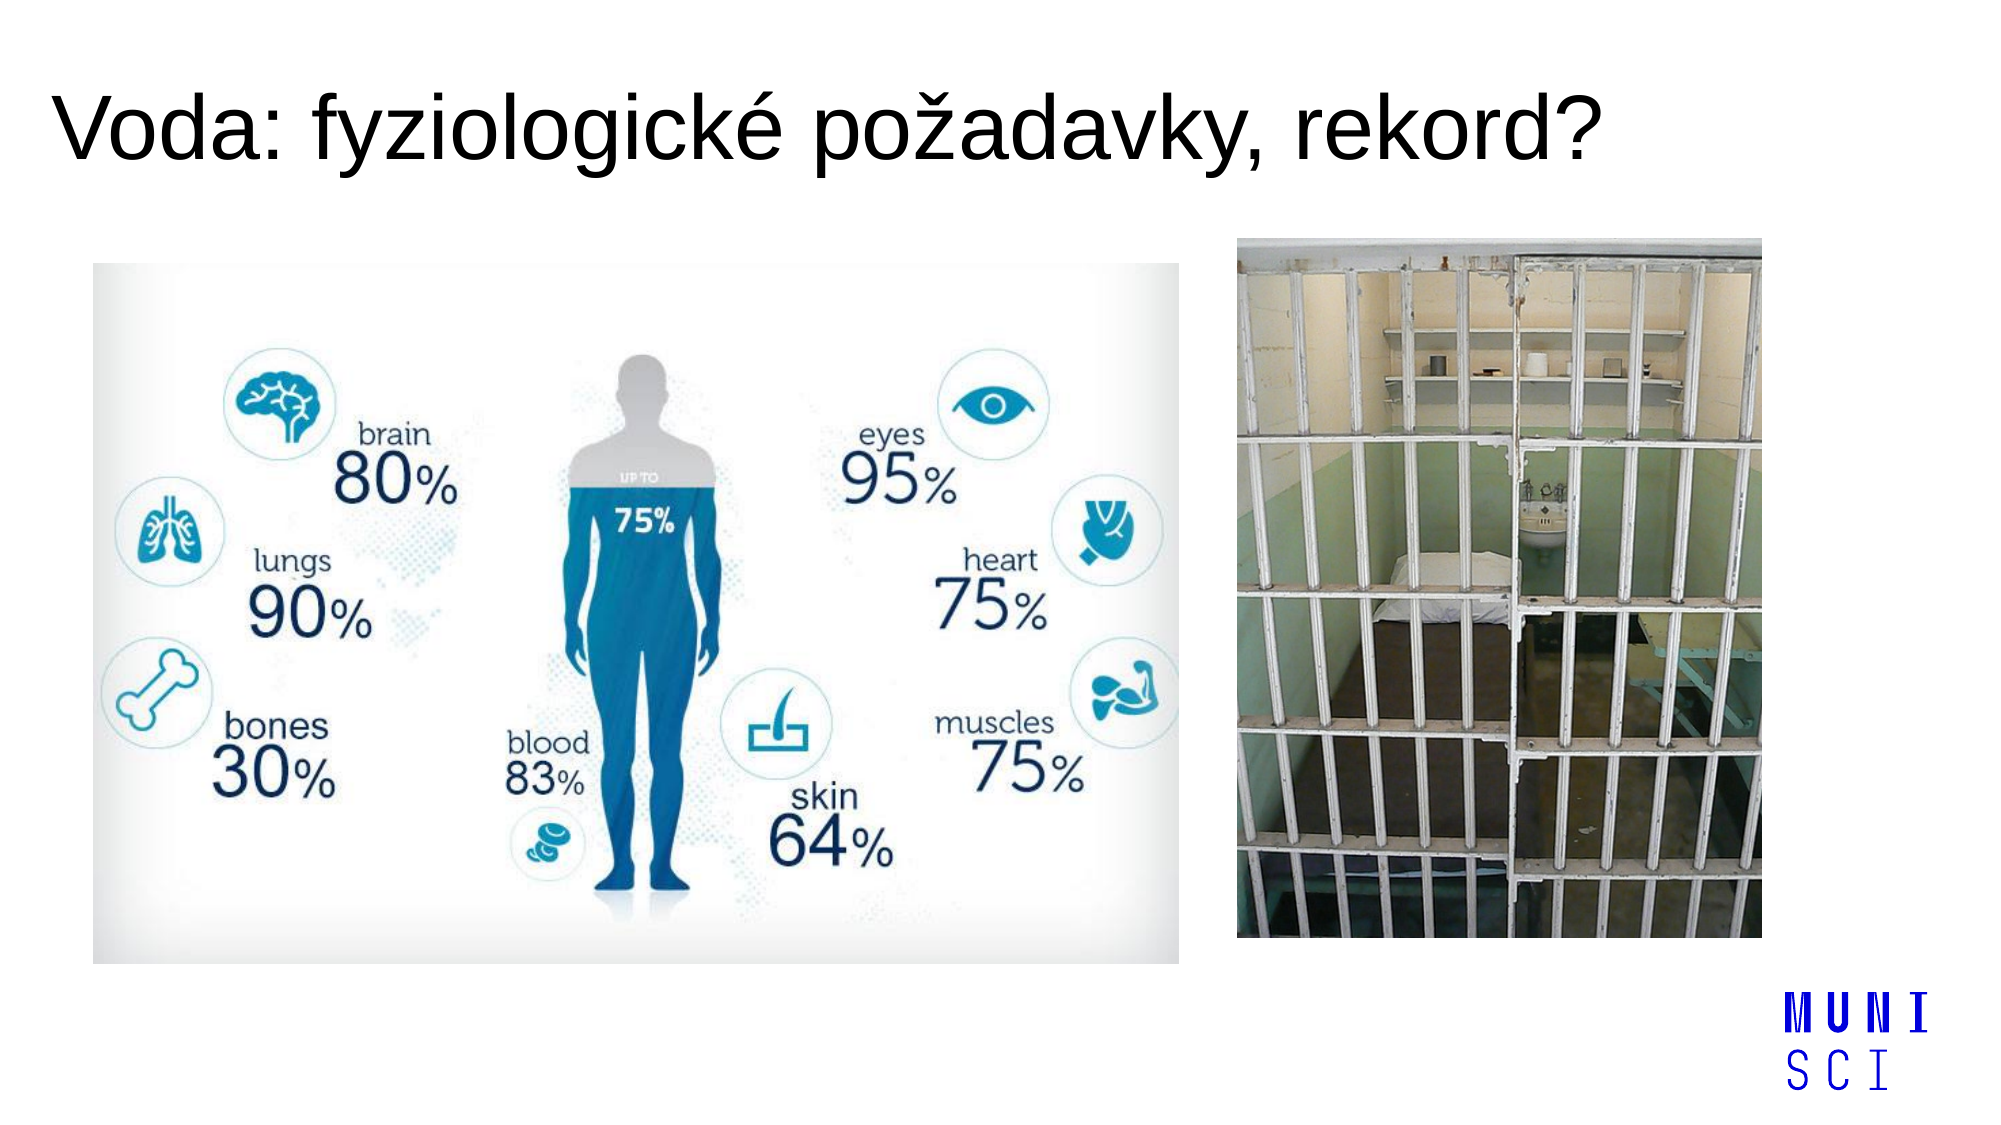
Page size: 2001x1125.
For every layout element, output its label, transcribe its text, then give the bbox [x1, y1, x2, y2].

picture [93, 263, 1179, 964]
picture [1237, 238, 1762, 938]
text_box Voda: fyziologické požadavky, rekord? [36, 21, 1762, 239]
